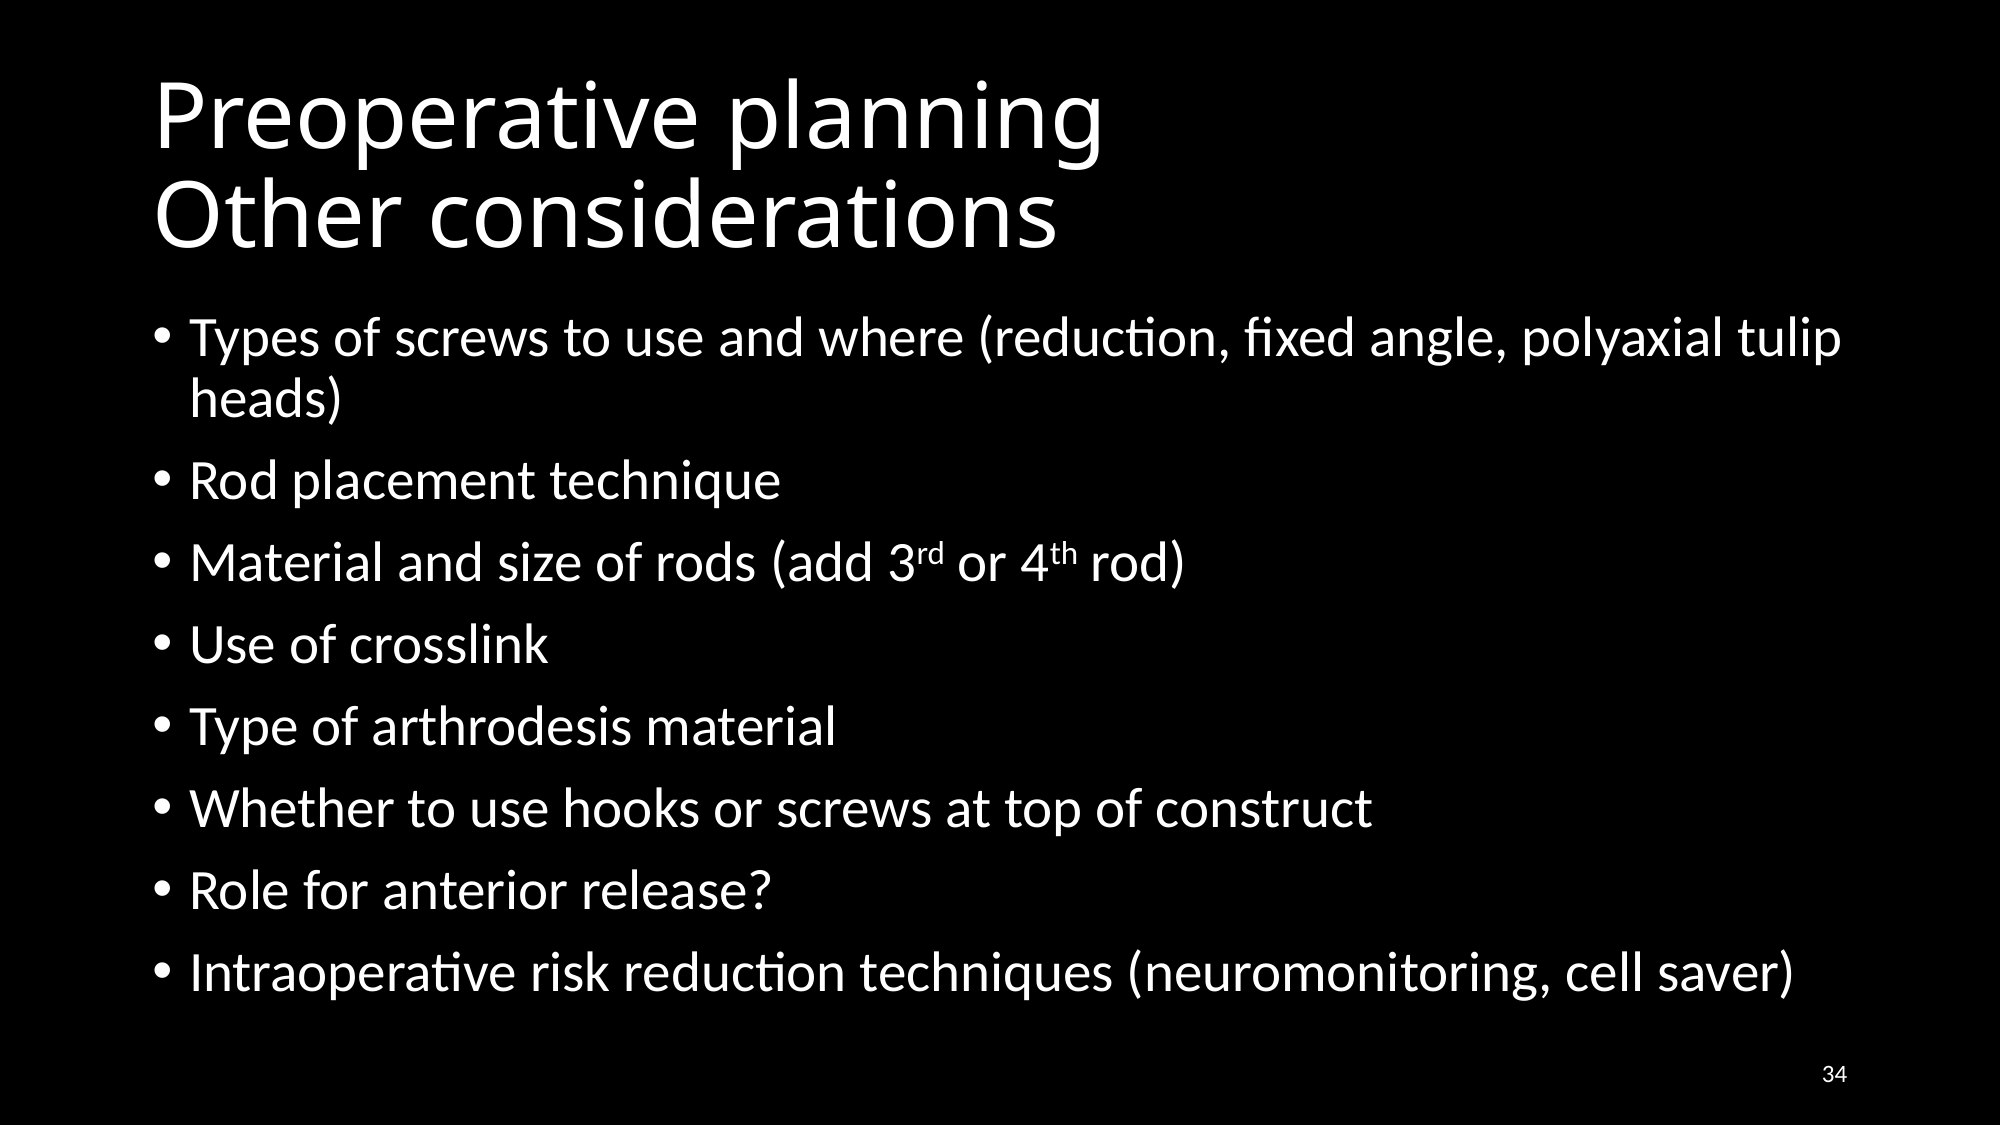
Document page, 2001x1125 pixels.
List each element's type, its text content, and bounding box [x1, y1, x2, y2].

slide_number 34 [1412, 1042, 1863, 1103]
list Types of screws to use and where (reduction, fixed angle, polyaxial tulip heads) Rod placement technique Material and size of rods (add 3rd or 4th rod) Use of crosslink Type of arthrodesis material Whether to use hooks or screws at top of construct Role for anterior release? Intraoperative risk reduction techniques (neuromonitoring, cell saver) [137, 299, 1863, 1014]
title Preoperative planning Other considerations [137, 59, 1863, 278]
